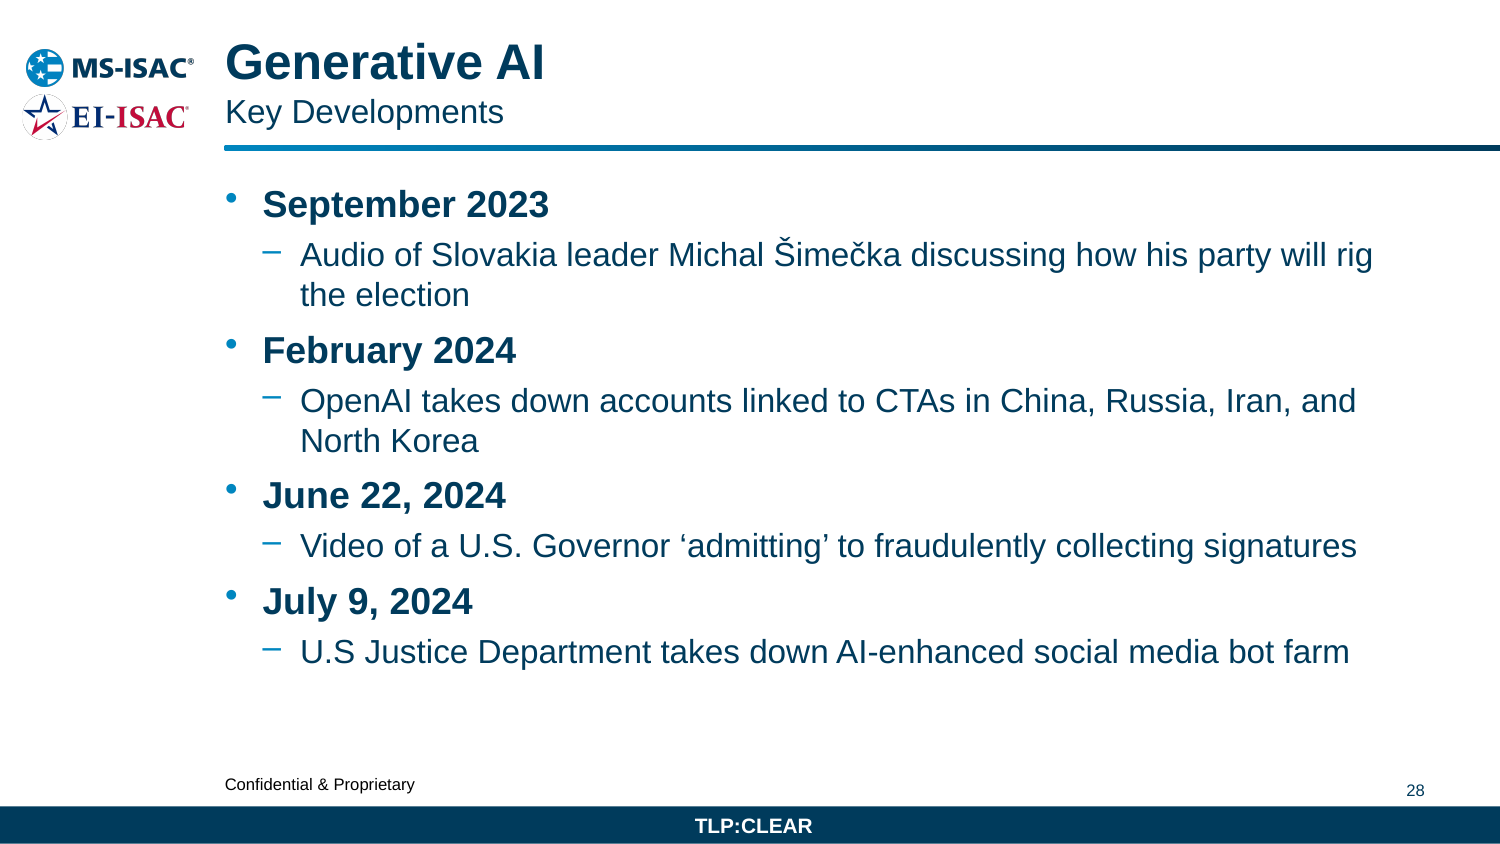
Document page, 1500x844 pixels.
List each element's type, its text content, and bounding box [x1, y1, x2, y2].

text_box TLP:CLEAR [0, 806, 1500, 844]
picture [48, 65, 61, 71]
picture [52, 49, 194, 87]
list Key Developments [224, 89, 1426, 136]
picture [26, 75, 38, 87]
list September 2023 Audio of Slovakia leader Michal Šimečka discussing how his party will rig the election February 2024 OpenAI takes down accounts linked to CTAs in China, Russia, Iran, and North Korea June 22, 2024 Video of a U.S. Governor ‘admitting’ to fraudulently collecting signatures July 9, 2024 U.S Justice Department takes down AI-enhanced social media bot farm [224, 179, 1426, 751]
title Generative AI [224, 0, 1426, 89]
picture [22, 94, 189, 140]
picture [26, 49, 38, 61]
